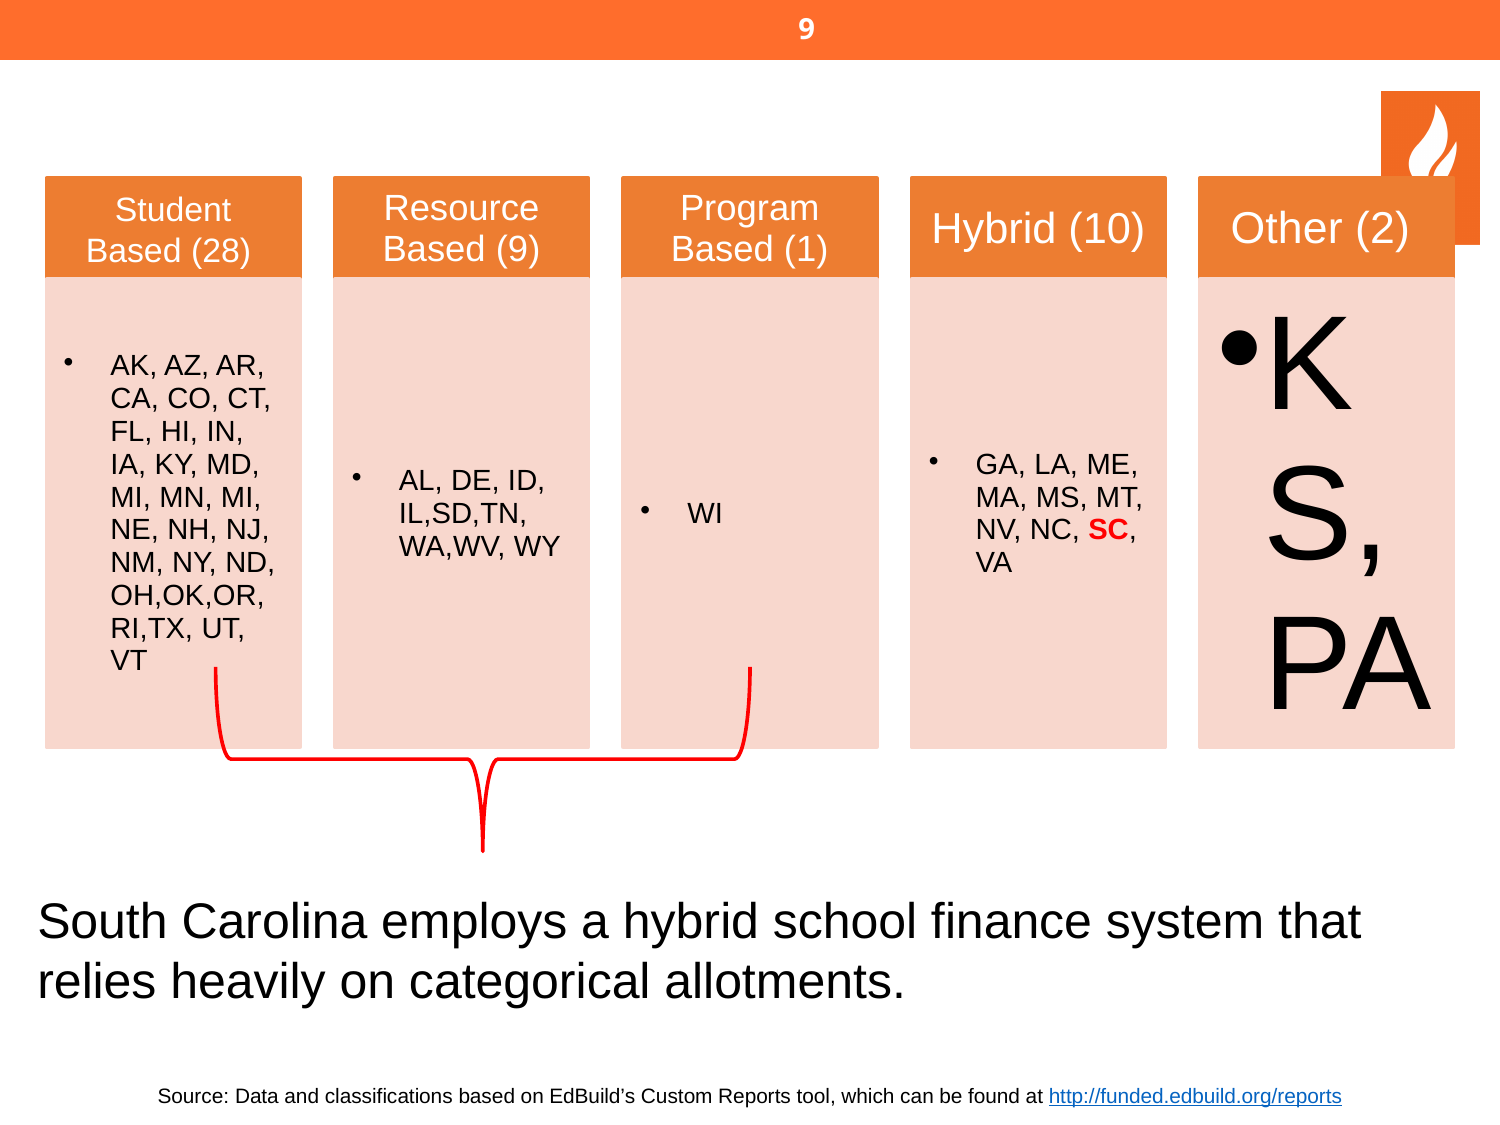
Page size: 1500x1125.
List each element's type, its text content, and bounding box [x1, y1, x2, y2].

list Source: Data and classifications based on EdBuild’s Custom Reports tool, which can be found at http://funded.edbuild.org/reports [0, 1074, 1500, 1125]
picture [1454, 91, 1480, 245]
text_box South Carolina employs a hybrid school finance system that relies heavily on categorical allotments. [22, 880, 1454, 1016]
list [46, 29, 1454, 896]
slide_number 8 [783, 0, 890, 27]
